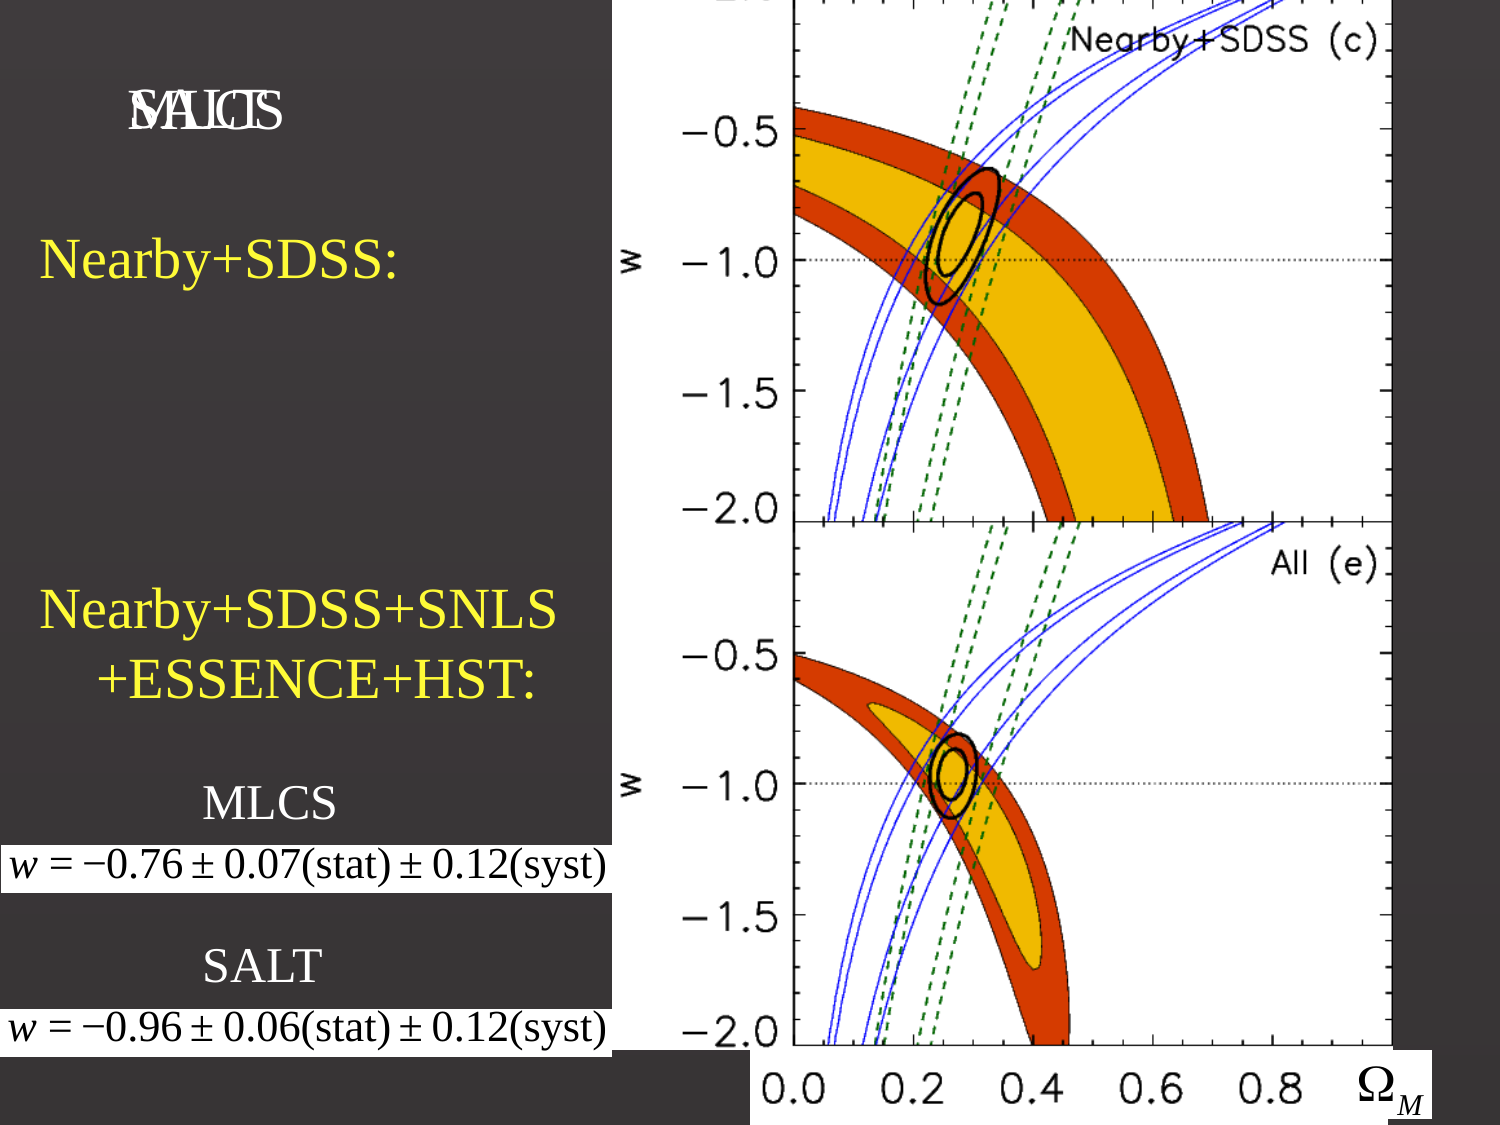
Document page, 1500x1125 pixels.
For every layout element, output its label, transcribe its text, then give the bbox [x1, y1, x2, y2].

list Nearby+SDSS: Nearby+SDSS+SNLS+ESSENCE+HST: [24, 212, 576, 843]
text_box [0, 845, 606, 894]
text_box MLCS [187, 762, 354, 838]
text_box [1349, 1049, 1433, 1120]
picture [612, 0, 1393, 1125]
title MLCS [112, 12, 606, 201]
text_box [0, 1008, 609, 1057]
text_box SALT [187, 924, 339, 1000]
